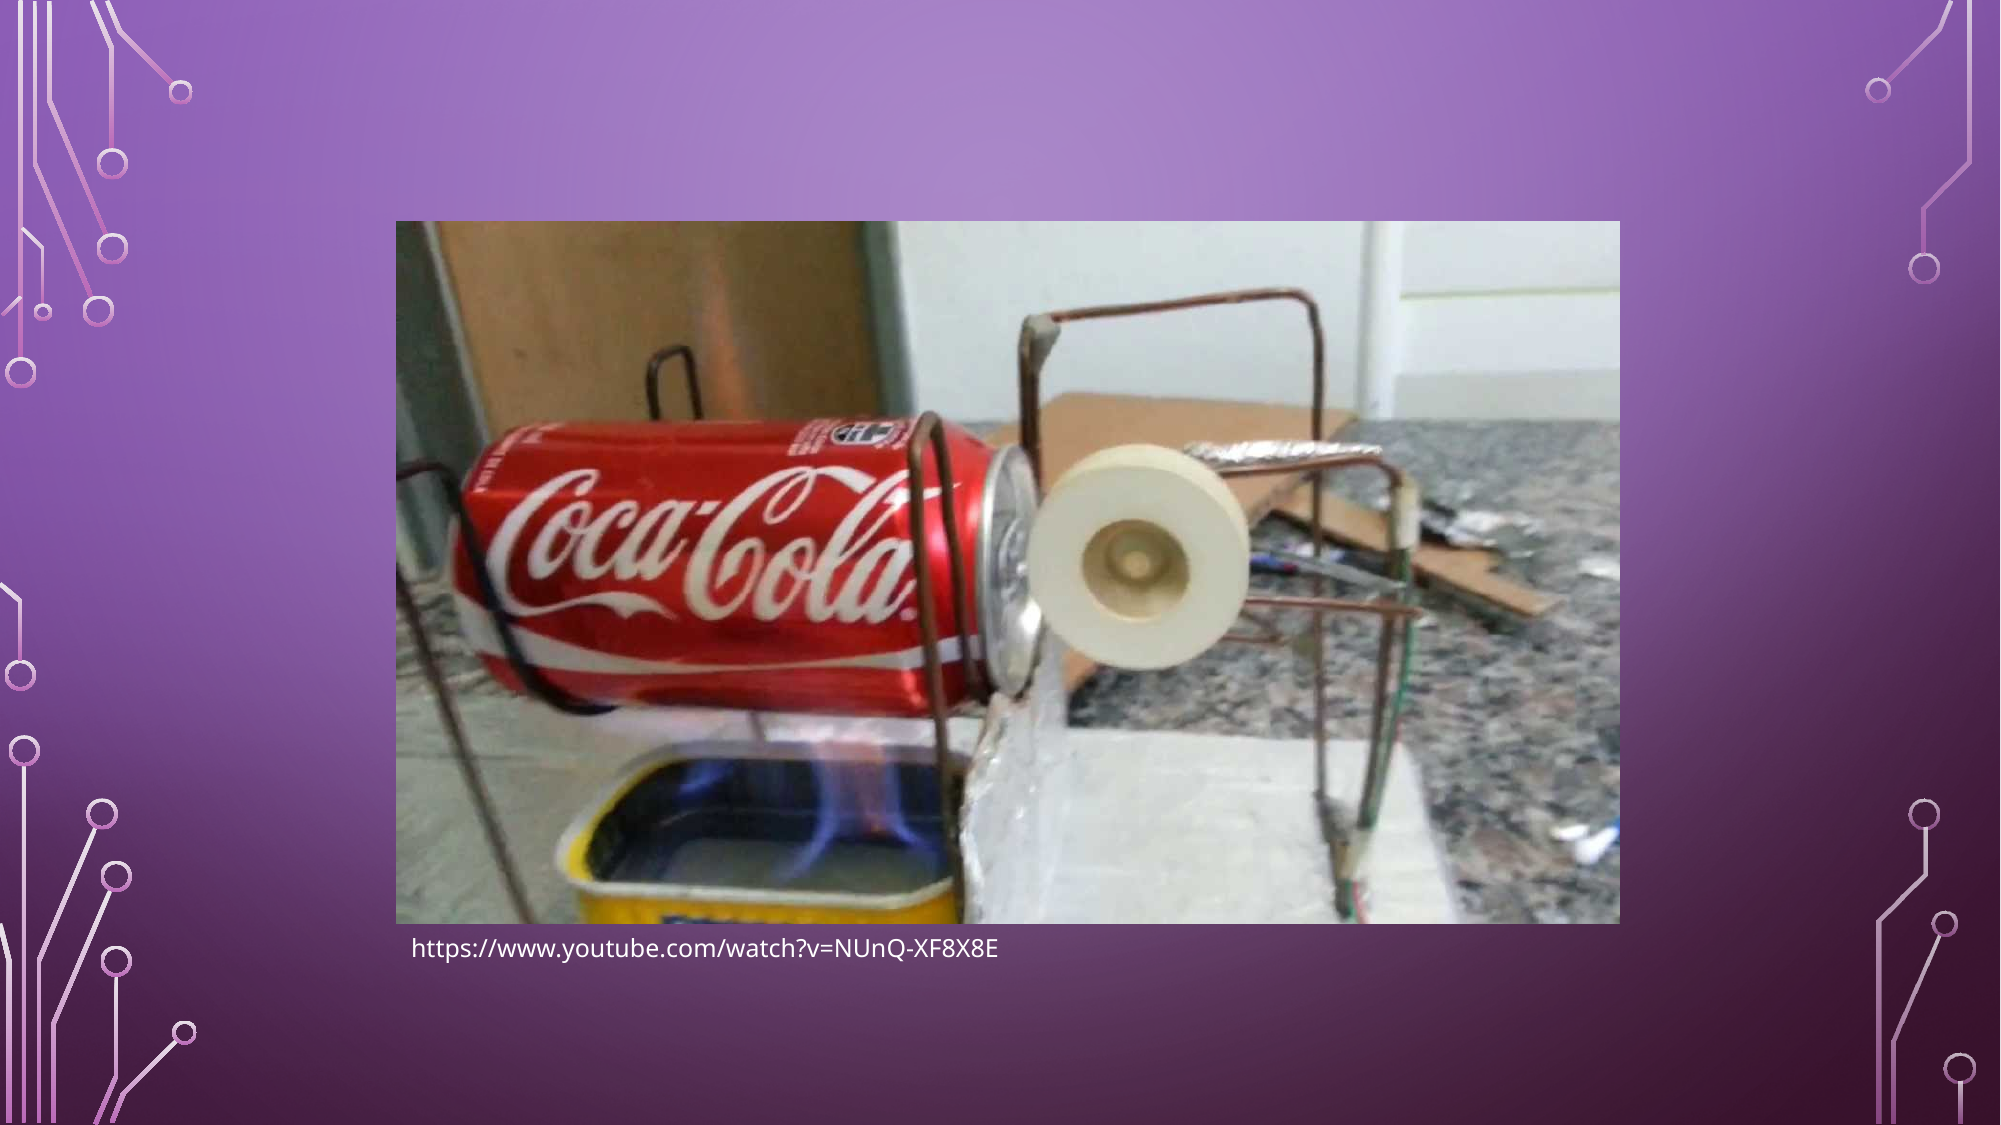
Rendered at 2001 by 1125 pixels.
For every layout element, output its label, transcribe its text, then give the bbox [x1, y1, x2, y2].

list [395, 221, 1620, 924]
text_box https://www.youtube.com/watch?v=NUnQ-XF8X8E [396, 924, 1600, 970]
